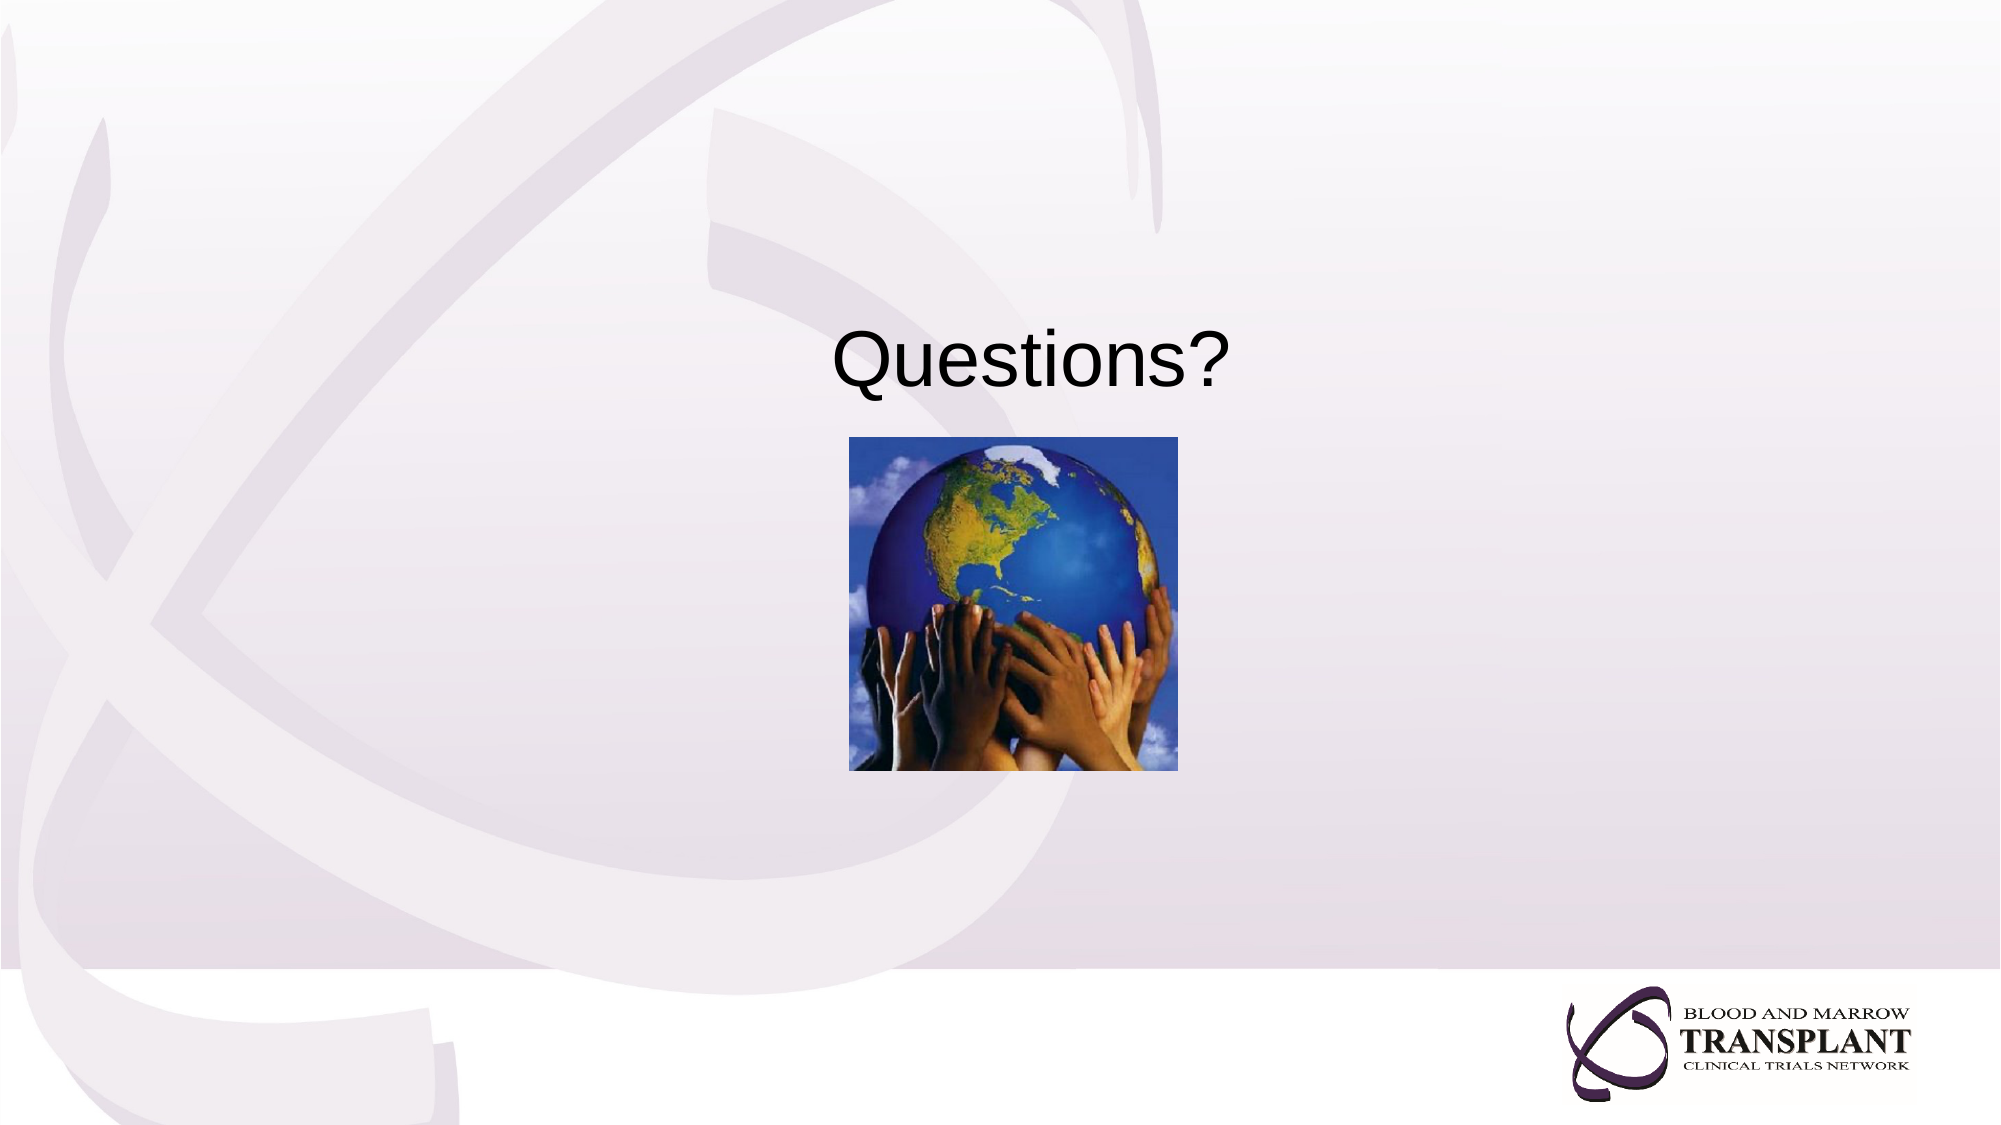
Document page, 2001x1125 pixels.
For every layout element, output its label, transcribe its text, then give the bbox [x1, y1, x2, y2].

picture [1, 0, 2001, 1125]
list Questions? [162, 299, 1901, 413]
